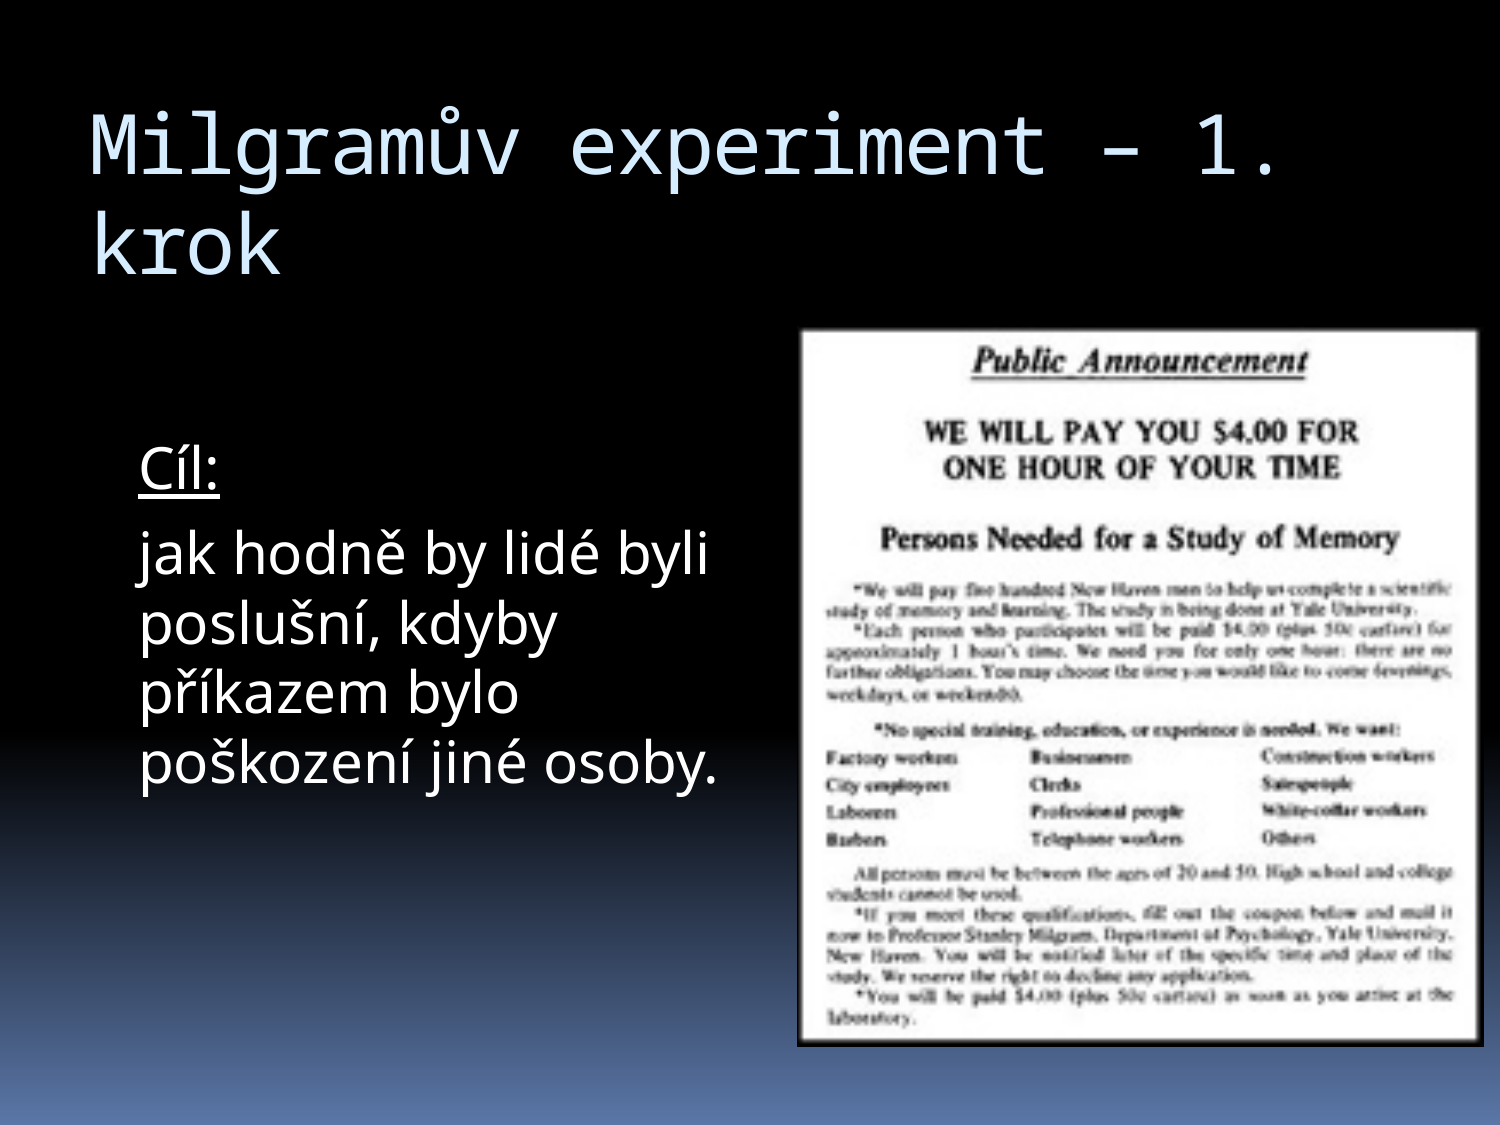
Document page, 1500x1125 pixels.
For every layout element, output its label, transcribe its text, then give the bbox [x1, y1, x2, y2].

list Cíl: jak hodně by lidé byli poslušní, kdyby příkazem bylo poškození jiné osoby. [112, 255, 775, 998]
title Milgramův experiment – 1. krok [75, 83, 1425, 234]
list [796, 325, 1484, 1048]
